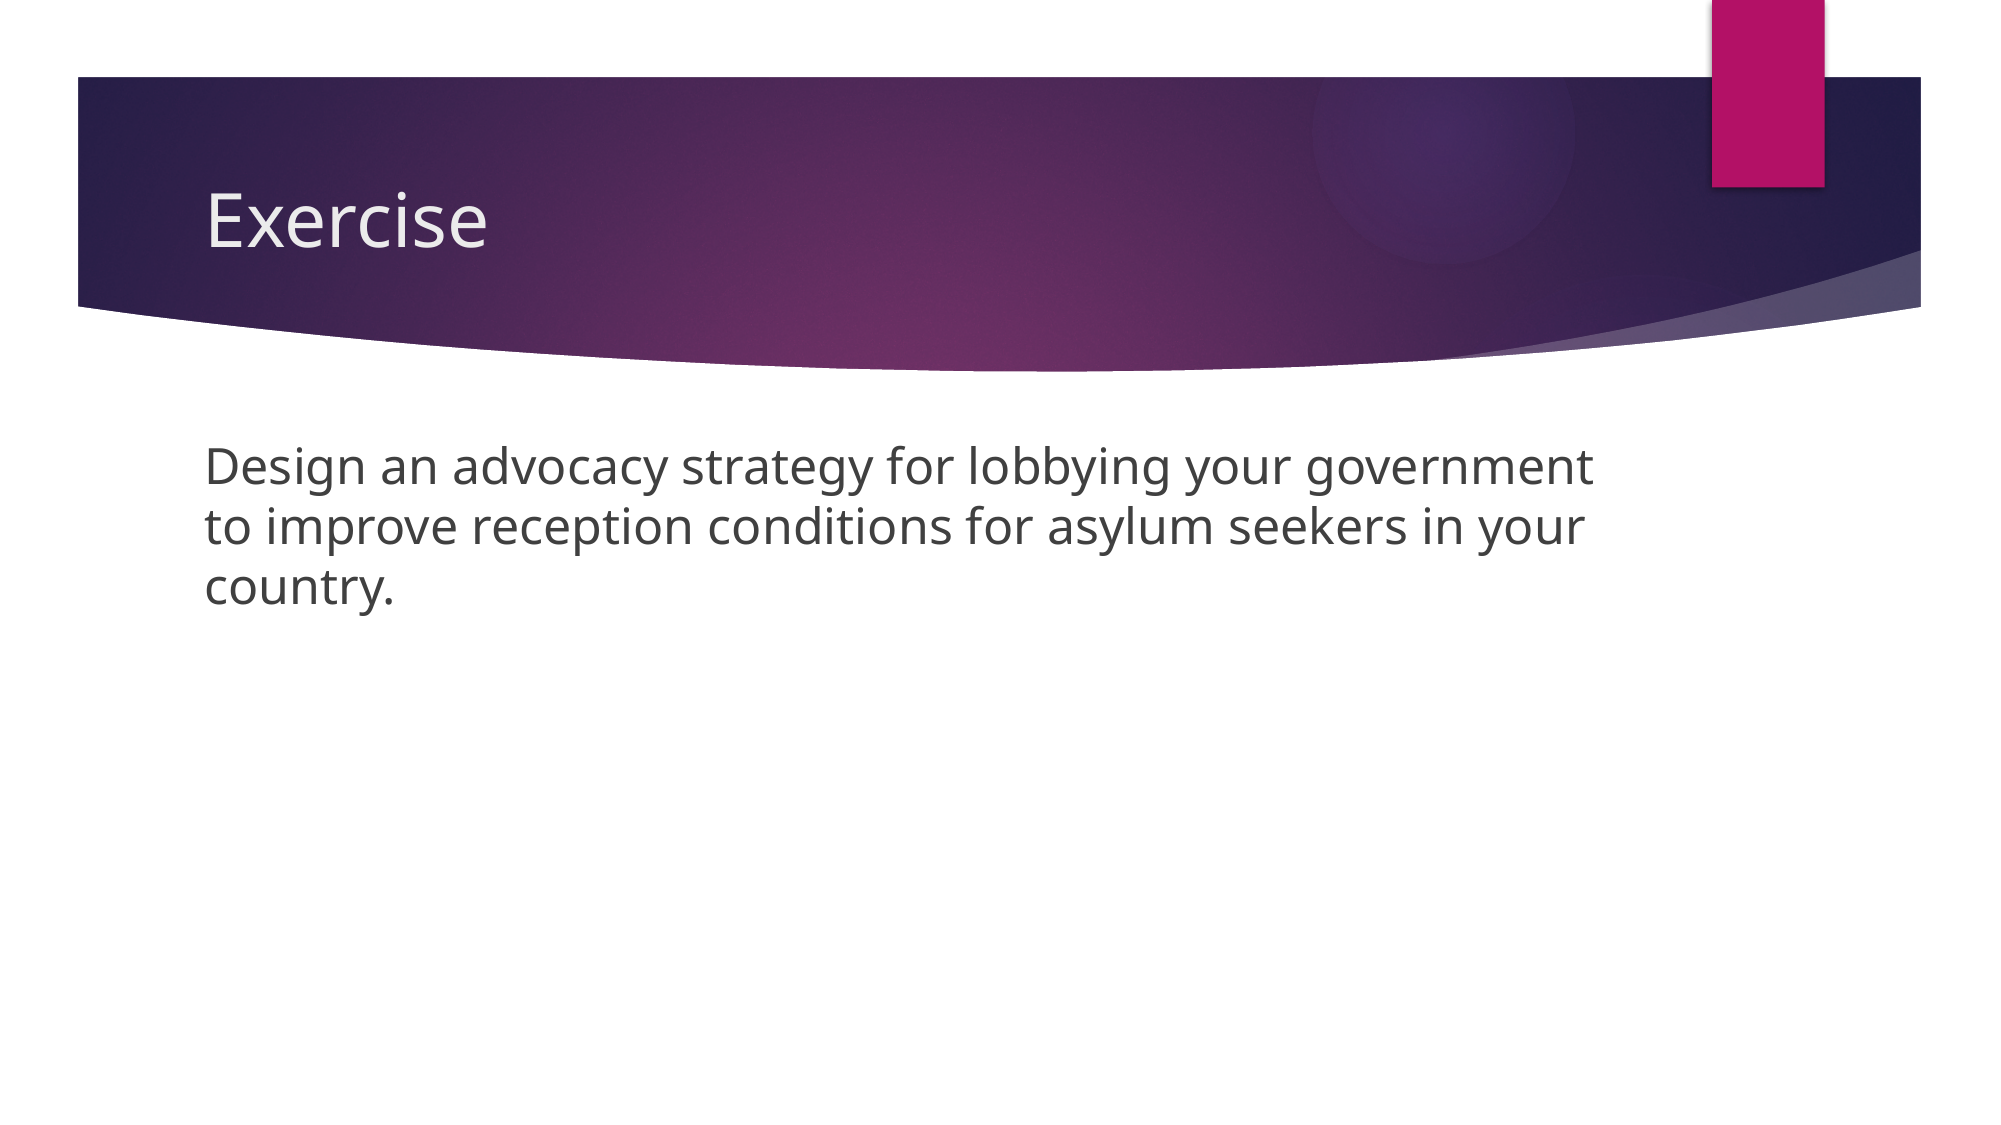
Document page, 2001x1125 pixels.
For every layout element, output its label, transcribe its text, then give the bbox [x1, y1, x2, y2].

list Design an advocacy strategy for lobbying your government to improve reception conditions for asylum seekers in your country. [189, 427, 1638, 988]
title Exercise [189, 159, 1627, 276]
